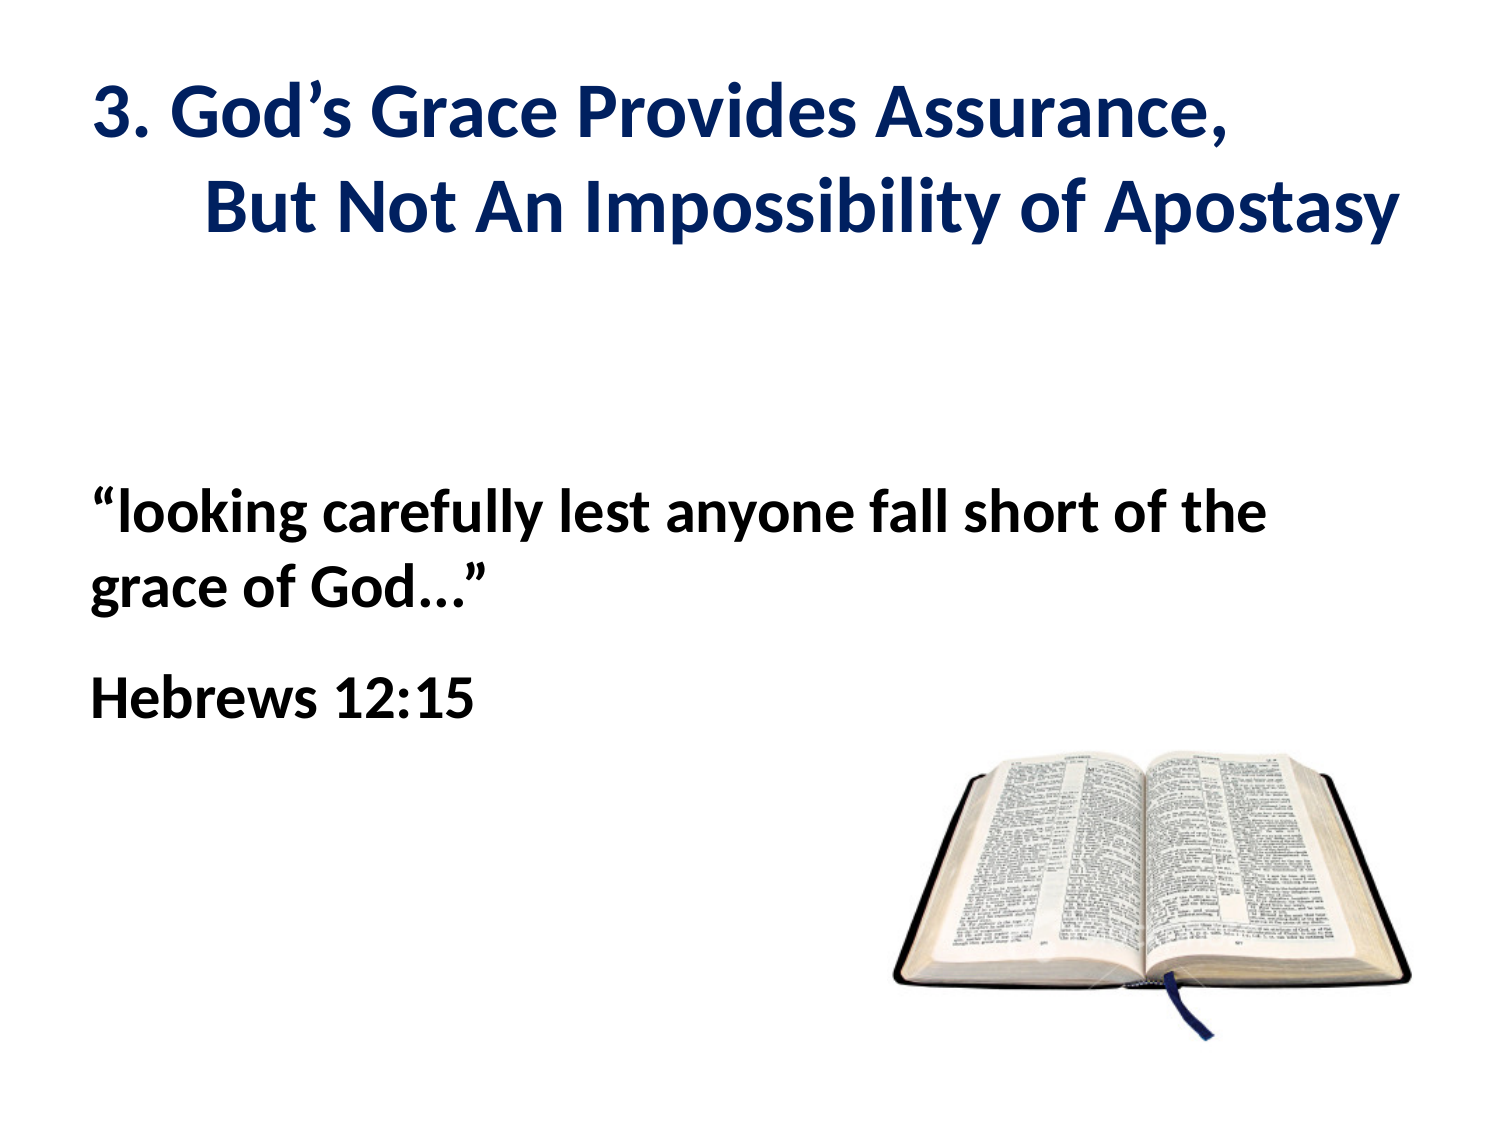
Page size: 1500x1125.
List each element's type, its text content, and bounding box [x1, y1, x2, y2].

title 3. God’s Grace Provides Assurance, But Not An Impossibility of Apostasy [75, 45, 1425, 263]
list “looking carefully lest anyone fall short of the grace of God...” Hebrews 12:15 [75, 462, 1425, 1005]
picture [887, 705, 1419, 1072]
